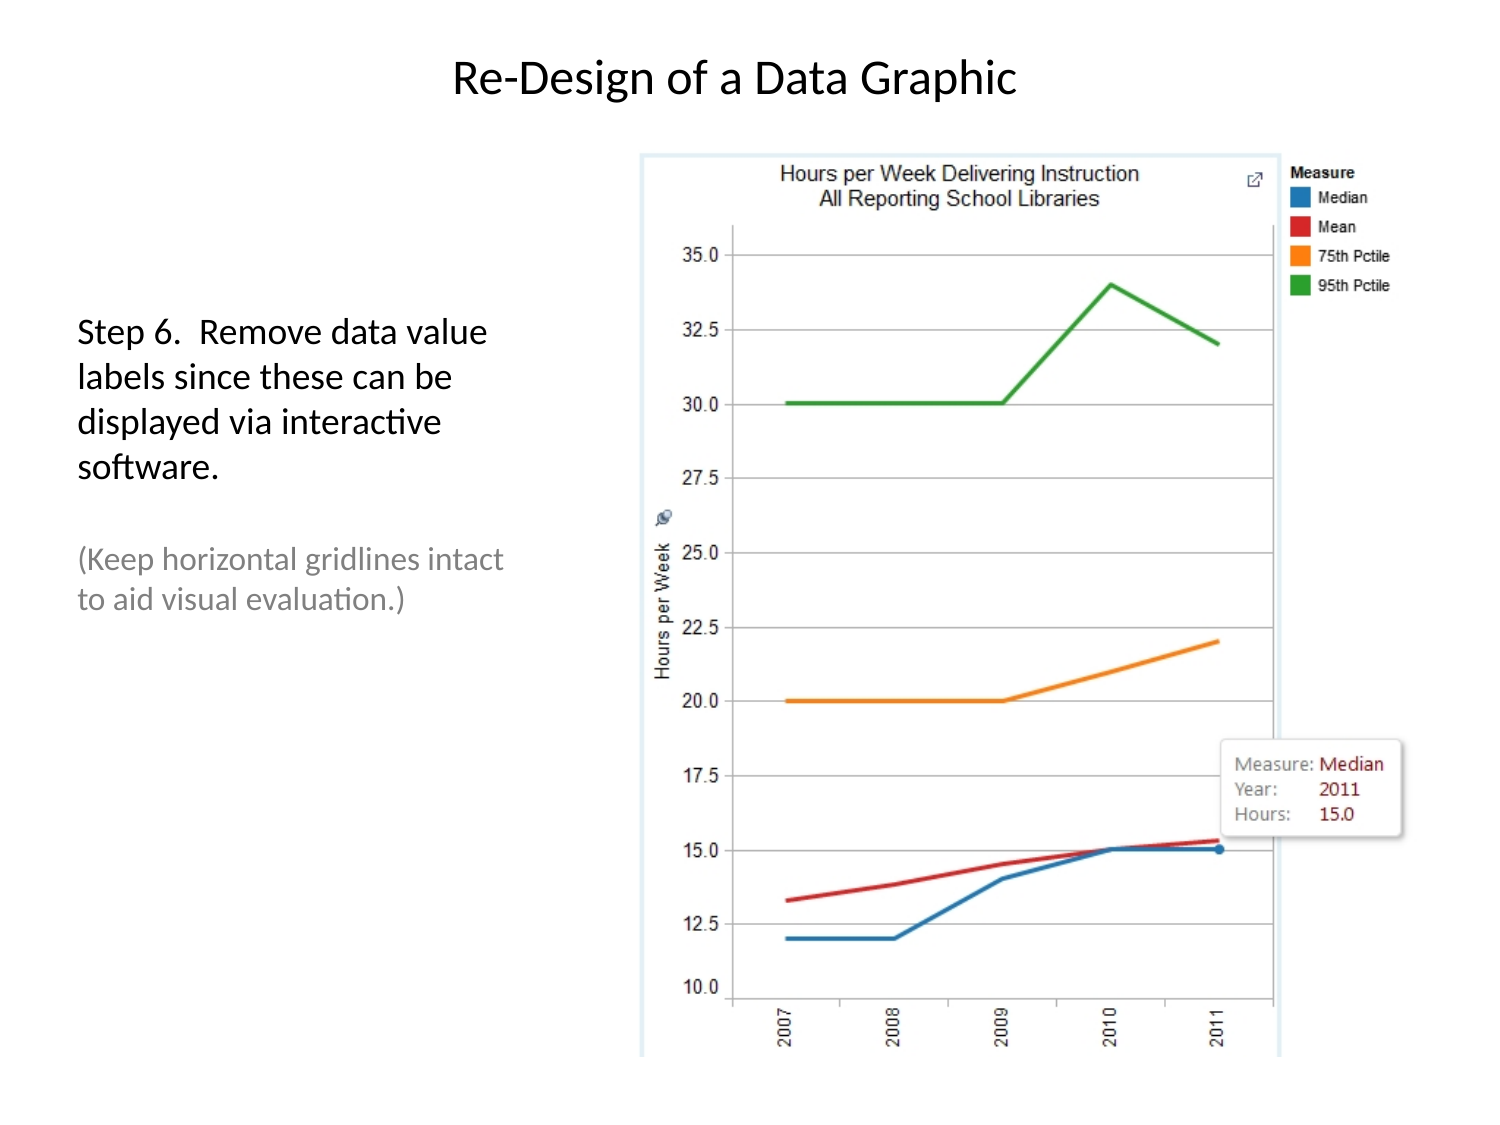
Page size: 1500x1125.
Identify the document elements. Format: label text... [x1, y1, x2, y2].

picture [637, 149, 1500, 1057]
text_box Step 6. Remove data value labels since these can be displayed via interactive software. (Keep horizontal gridlines intact to aid visual evaluation.) [62, 299, 563, 625]
text_box Re-Design of a Data Graphic [437, 37, 1075, 113]
